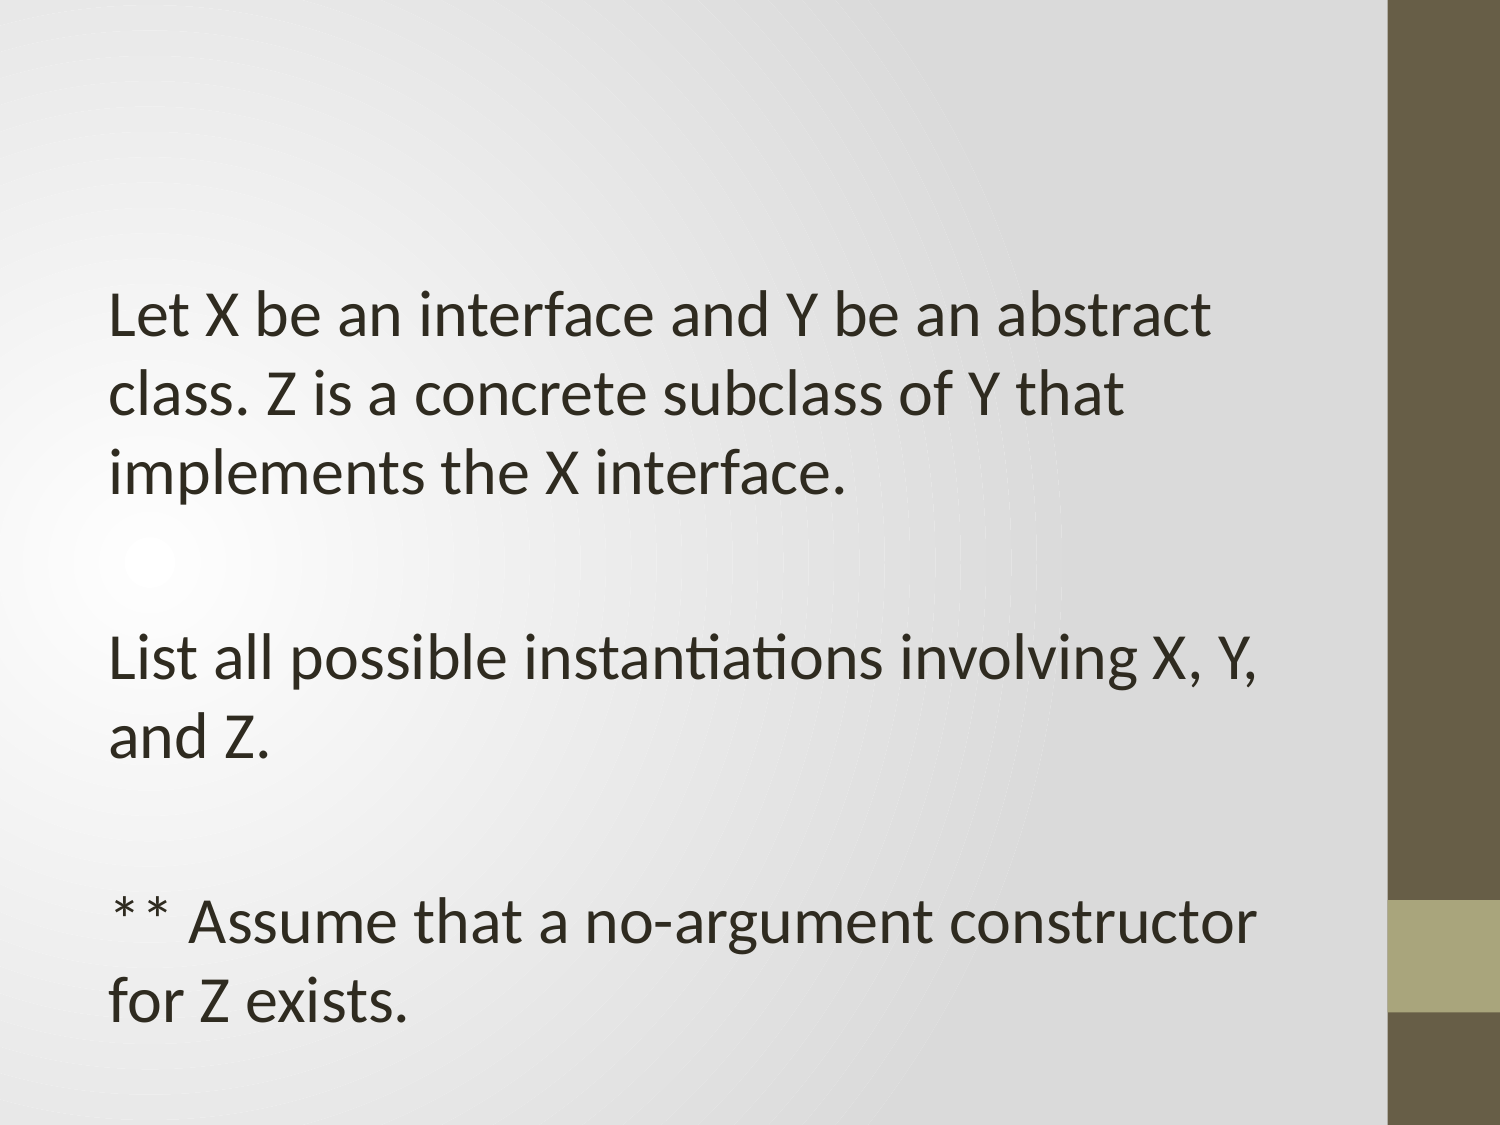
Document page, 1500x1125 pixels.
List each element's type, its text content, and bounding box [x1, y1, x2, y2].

list Let X be an interface and Y be an abstract class. Z is a concrete subclass of Y that implements the X interface. List all possible instantiations involving X, Y, and Z. ** Assume that a no-argument constructor for Z exists. [75, 262, 1325, 1050]
